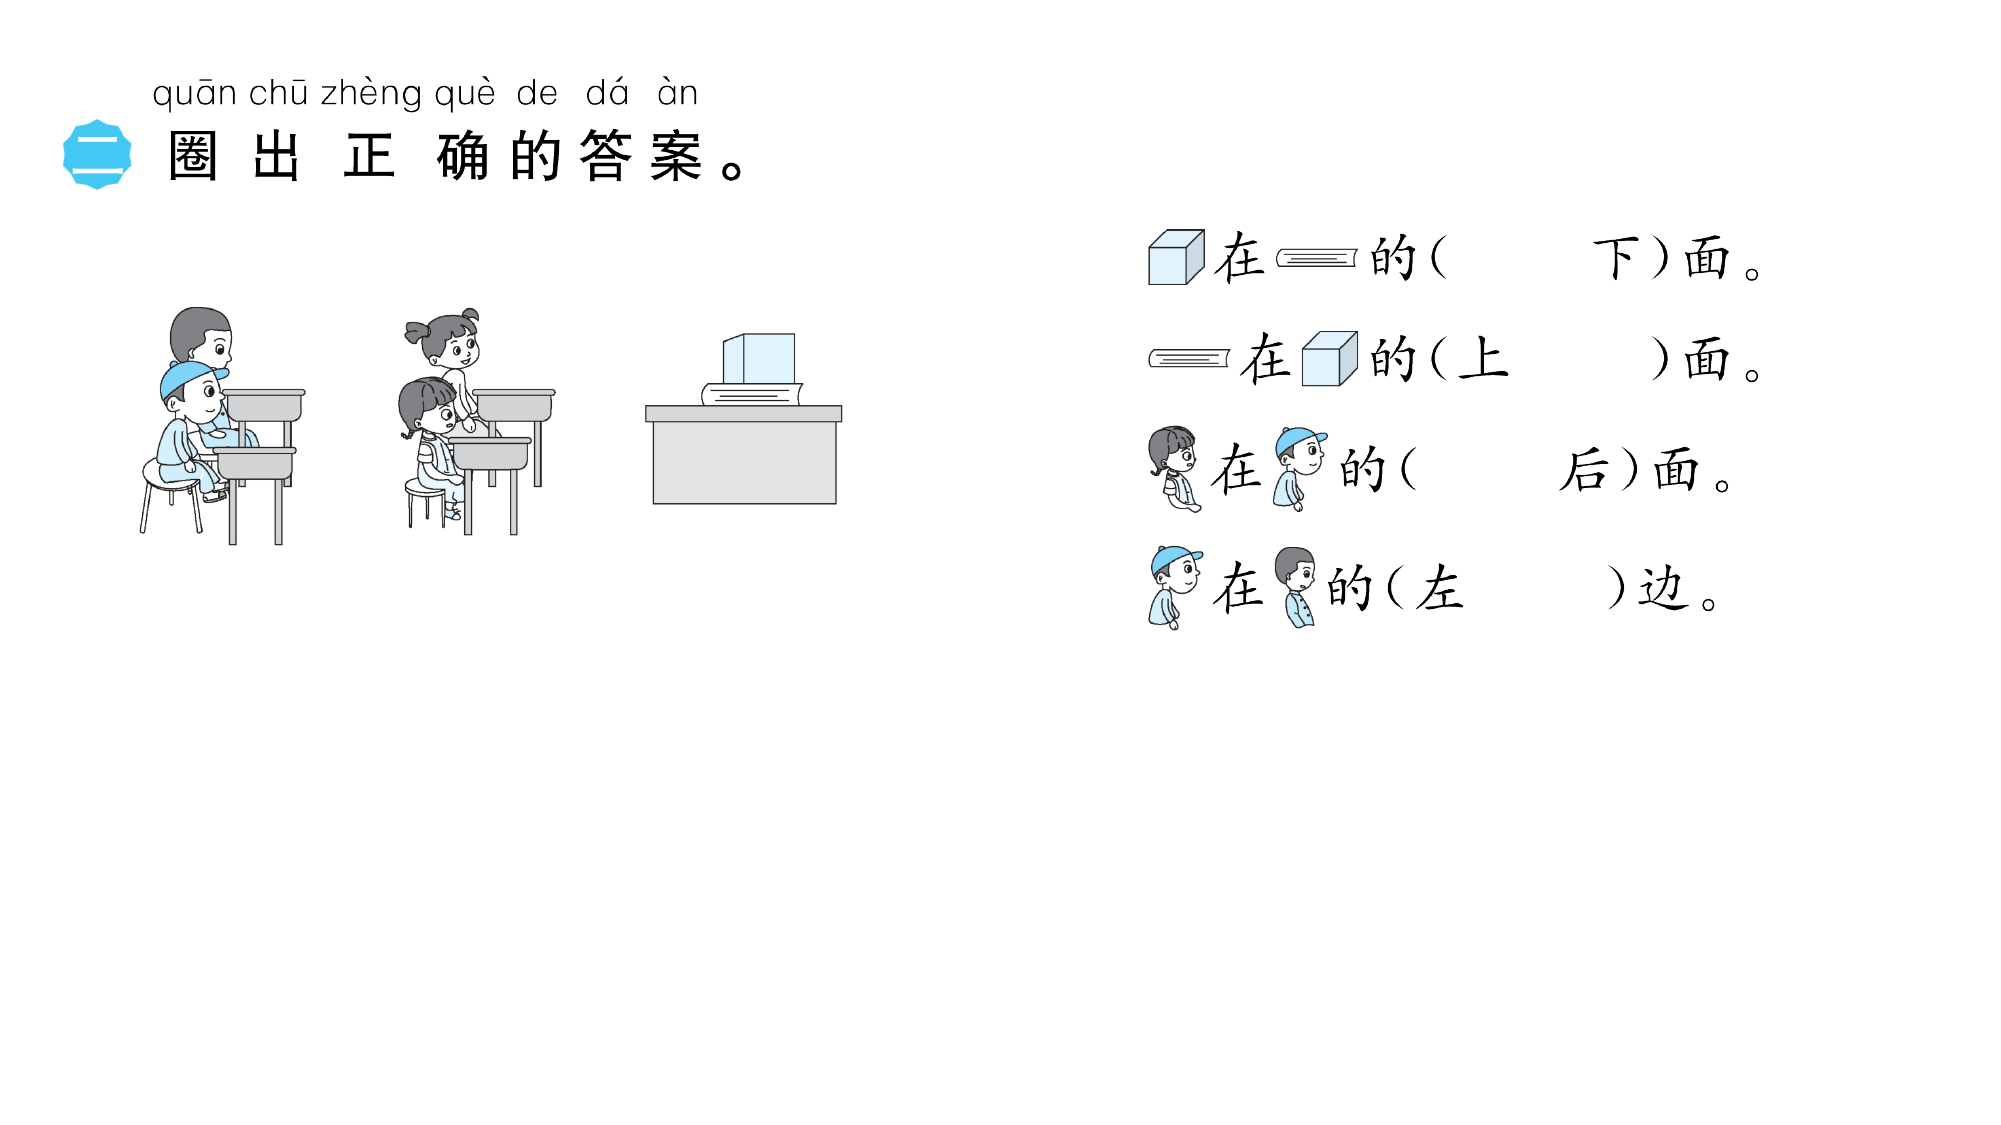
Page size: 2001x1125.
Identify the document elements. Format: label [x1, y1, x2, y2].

picture [58, 58, 1949, 639]
